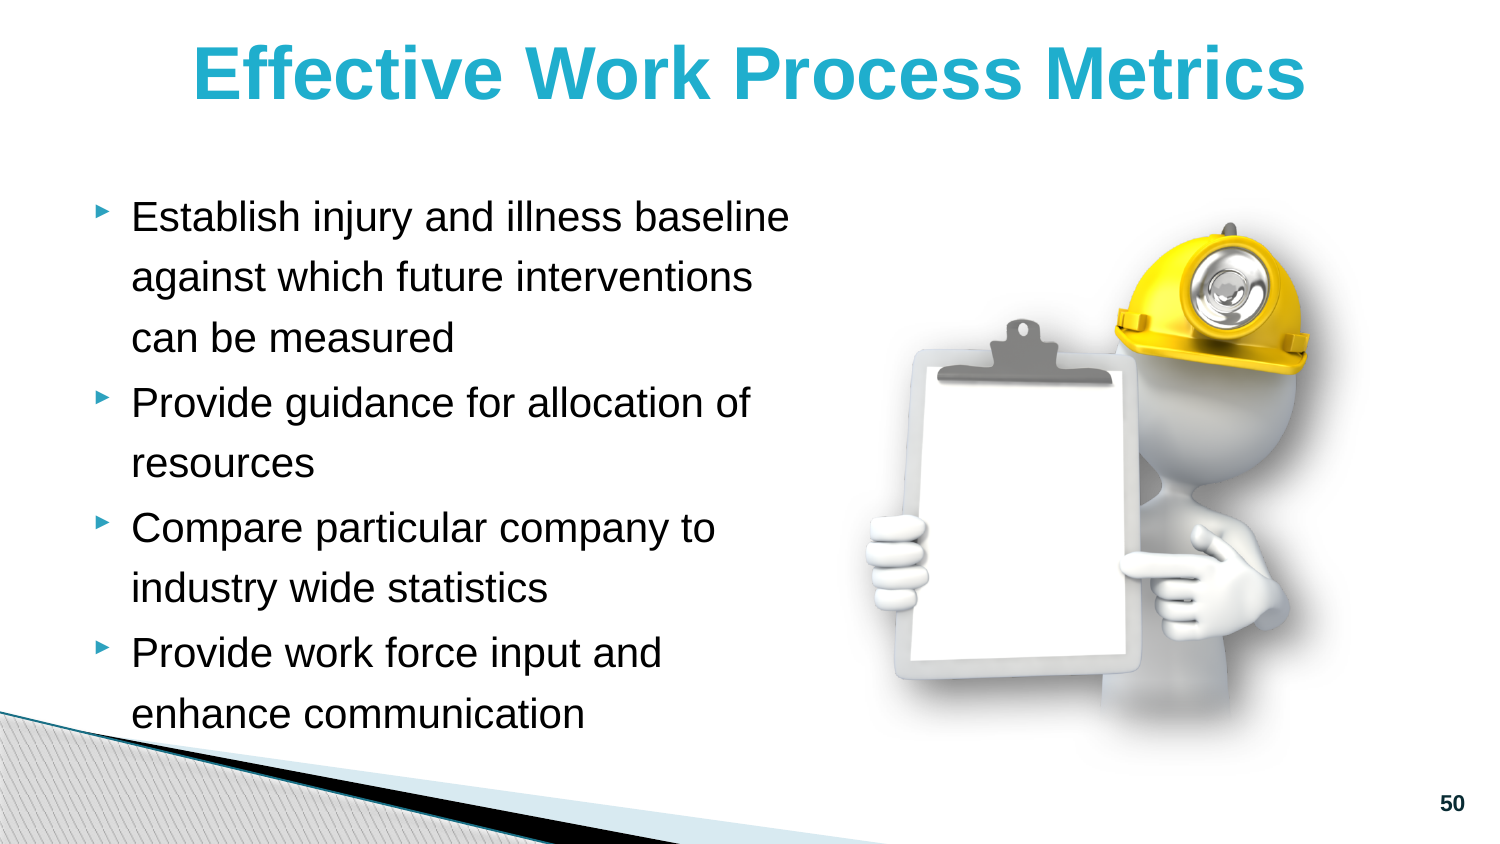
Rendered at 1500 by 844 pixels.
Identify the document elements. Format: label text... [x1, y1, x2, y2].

list Establish injury and illness baseline against which future interventions can be measured Provide guidance for allocation of resources Compare particular company to industry wide statistics Provide work force input and enhance communication [62, 171, 825, 747]
title Effective Work Process Metrics [0, 0, 1500, 140]
picture [849, 196, 1376, 723]
slide_number 50 [1374, 778, 1481, 824]
